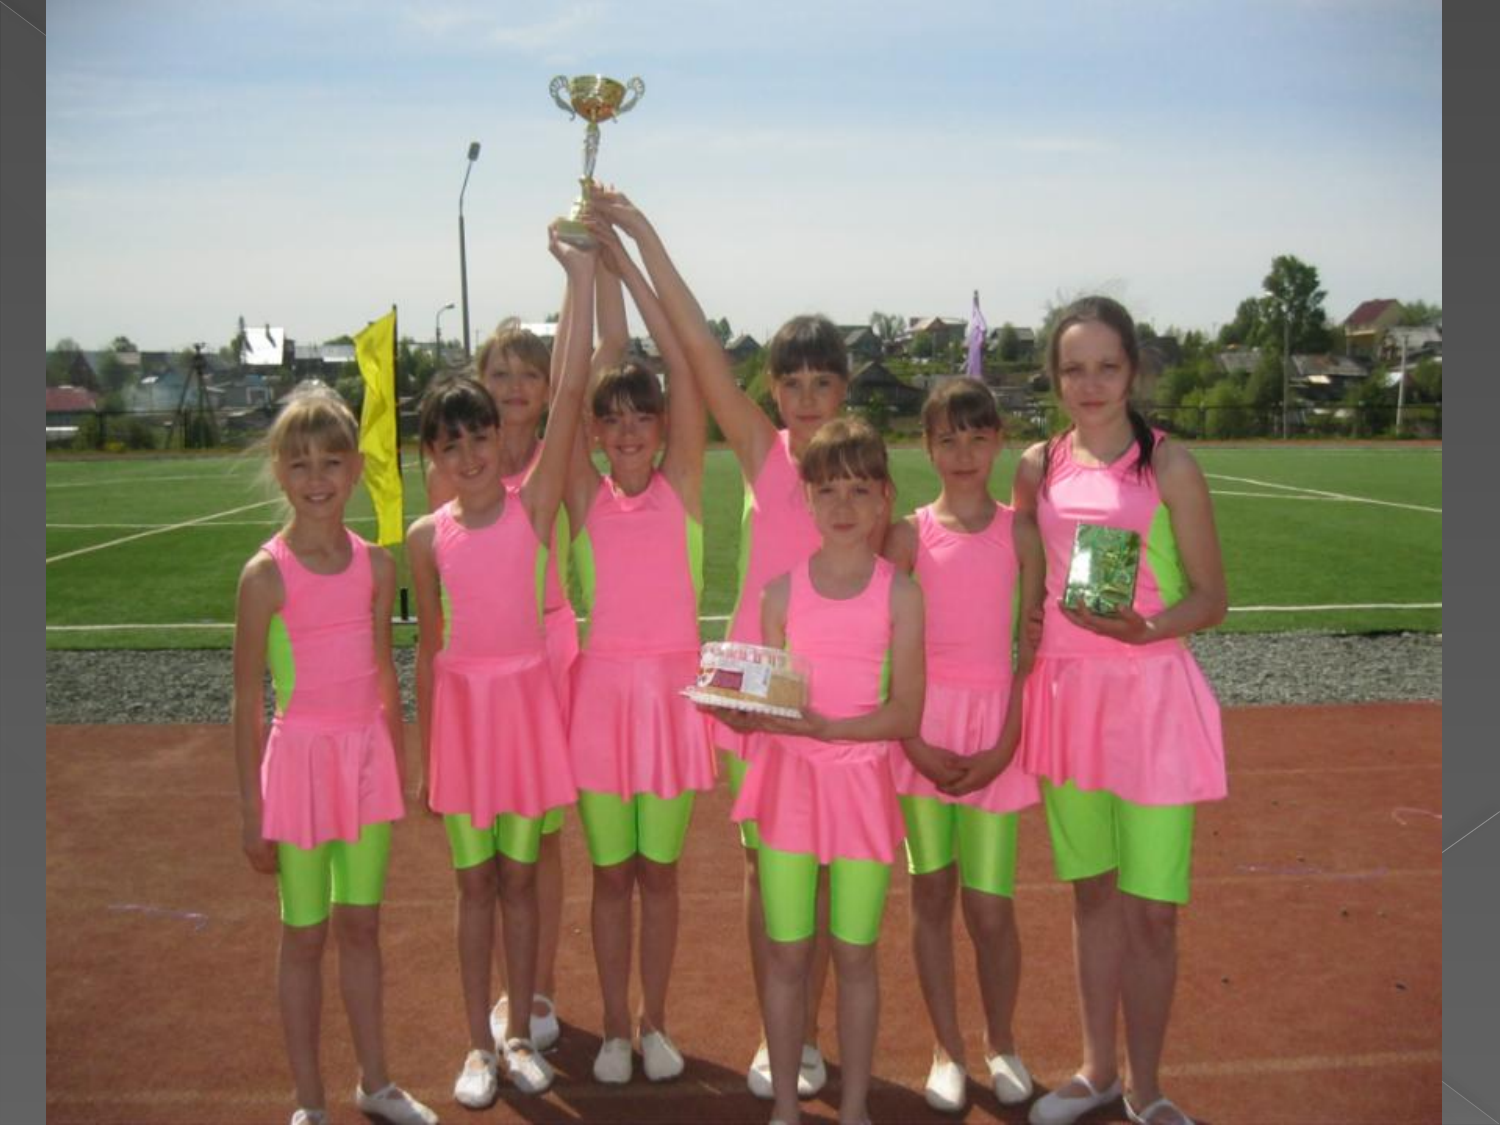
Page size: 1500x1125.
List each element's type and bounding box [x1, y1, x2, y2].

list [46, 0, 1442, 1125]
